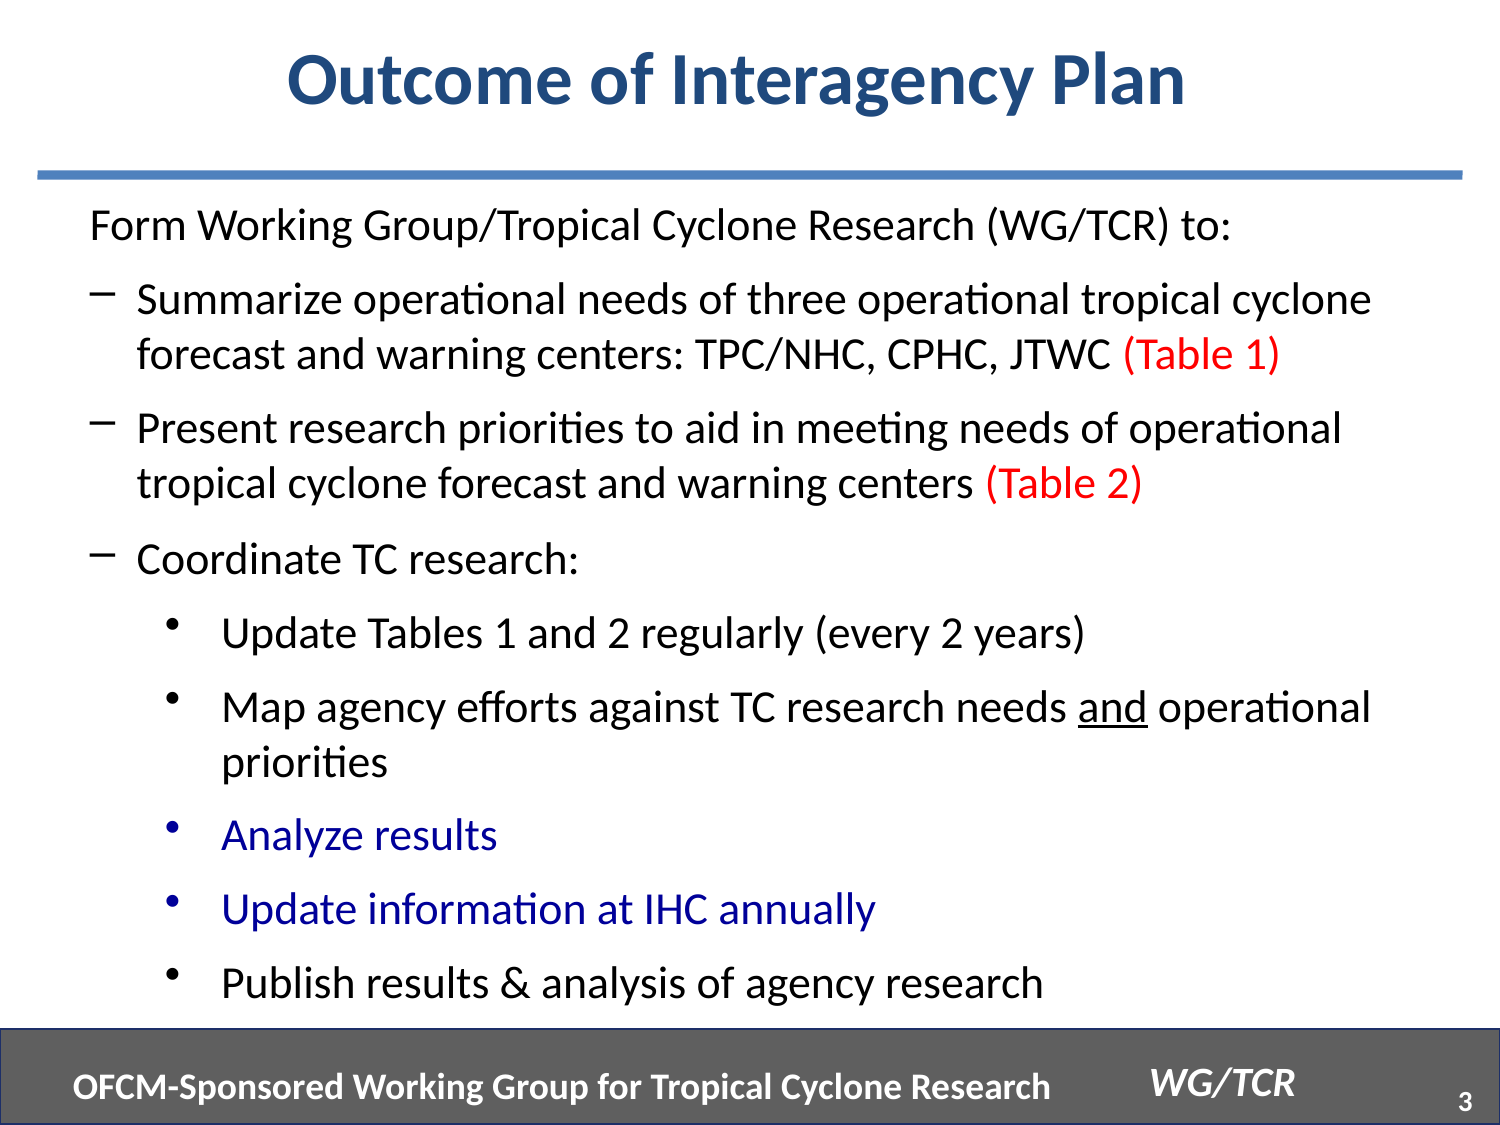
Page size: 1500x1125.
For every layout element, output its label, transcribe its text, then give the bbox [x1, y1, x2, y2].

title Outcome of Interagency Plan [62, 12, 1413, 138]
text_box Form Working Group/Tropical Cyclone Research (WG/TCR) to: Summarize operational needs of three operational tropical cyclone forecast and warning centers: TPC/NHC, CPHC, JTWC (Table 1) Present research priorities to aid in meeting needs of operational tropical cyclone forecast and warning centers (Table 2) Coordinate TC research: Update Tables 1 and 2 regularly (every 2 years) Map agency efforts against TC research needs and operational priorities Analyze results Update information at IHC annually Publish results & analysis of agency research [0, 187, 1500, 1075]
